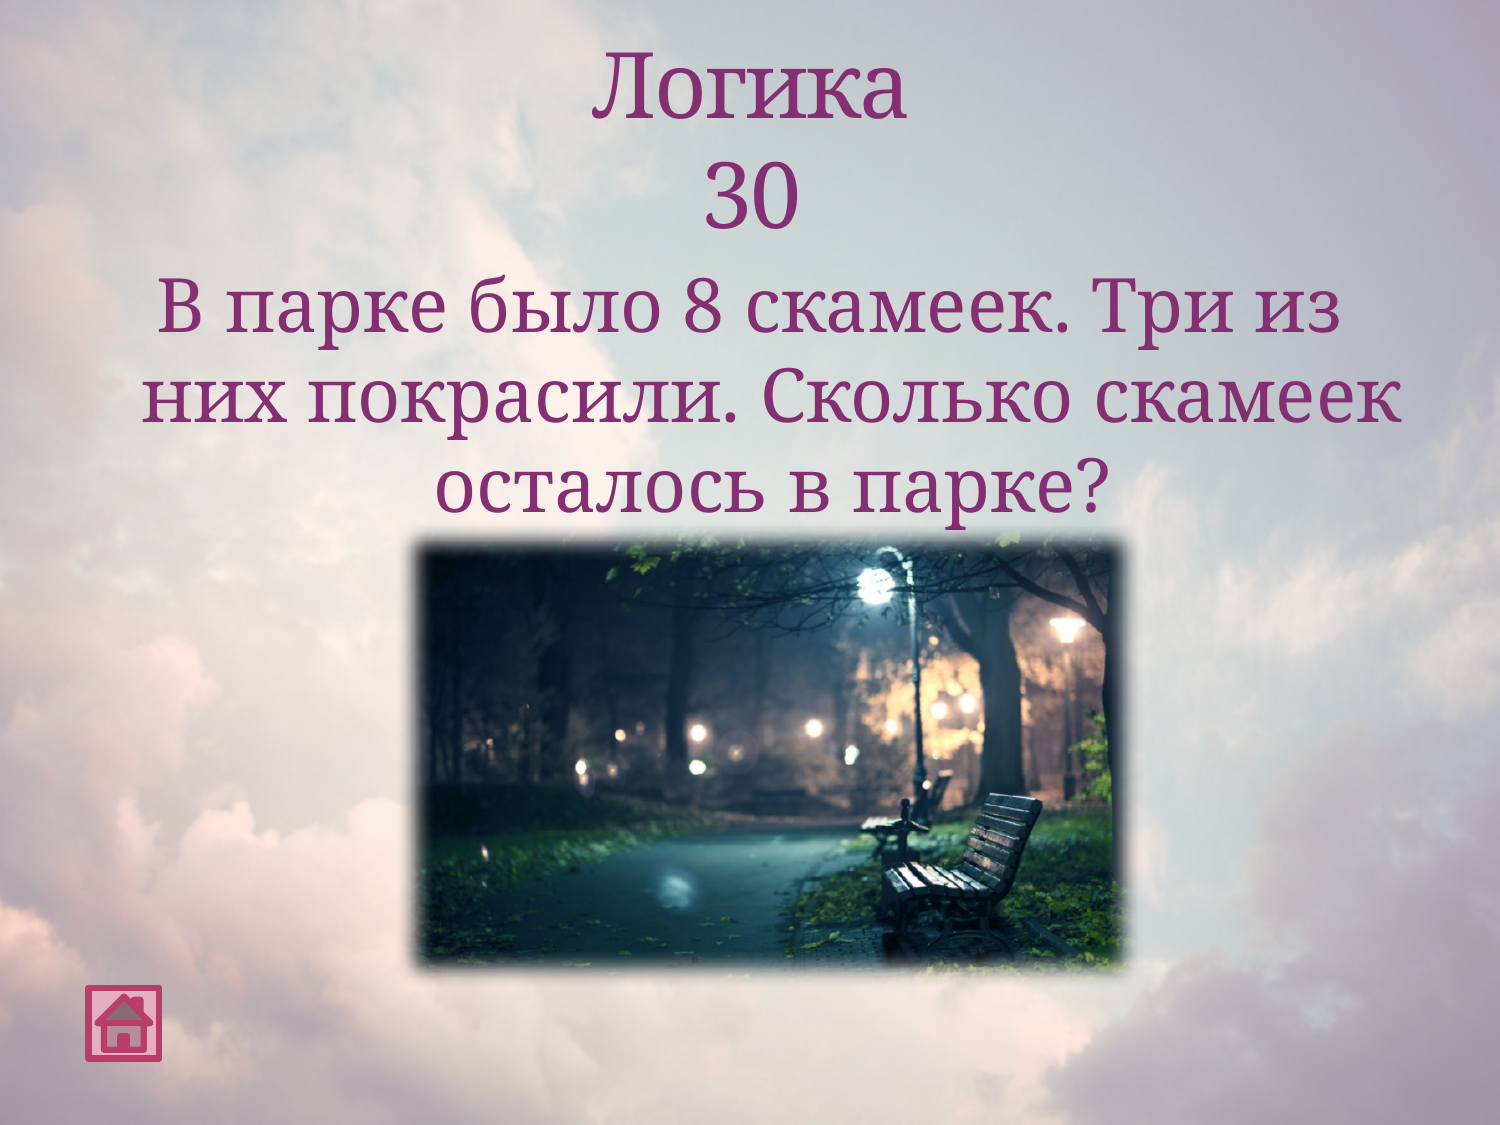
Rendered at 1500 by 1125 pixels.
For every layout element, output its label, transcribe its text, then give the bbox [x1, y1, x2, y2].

list В парке было 8 скамеек. Три из них покрасили. Сколько скамеек осталось в парке? [75, 249, 1425, 1000]
text_box [85, 985, 162, 1062]
title Логика 30 [76, 54, 1427, 255]
picture [396, 522, 1143, 988]
